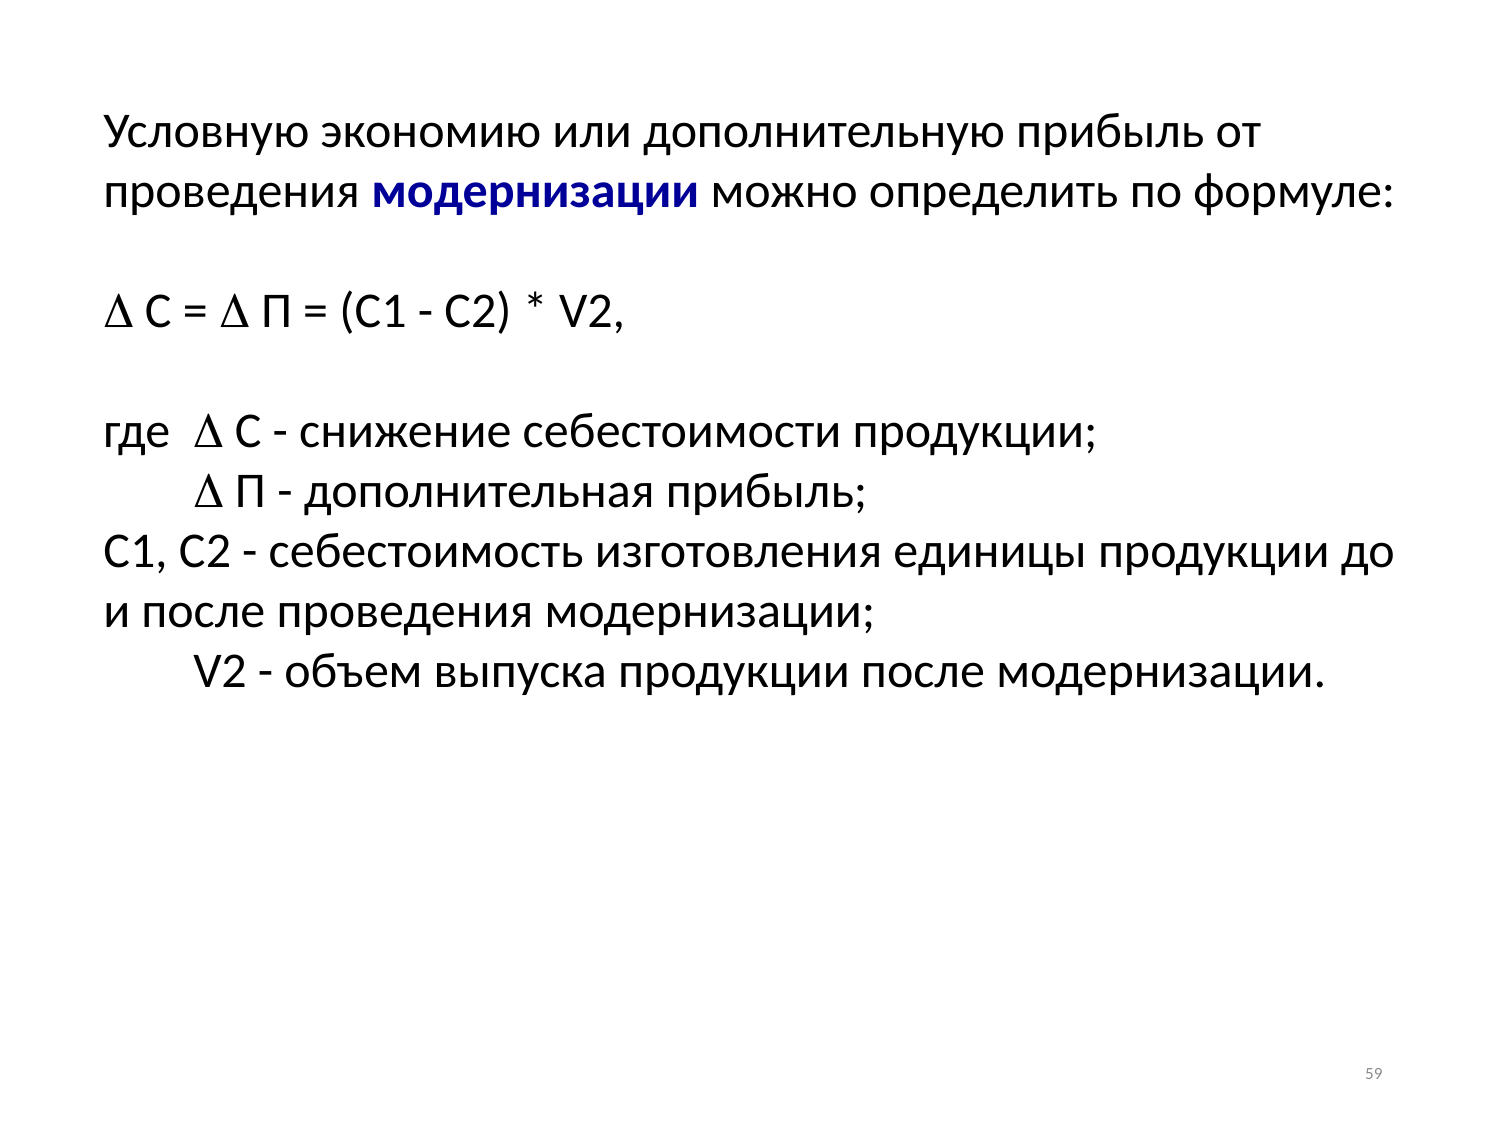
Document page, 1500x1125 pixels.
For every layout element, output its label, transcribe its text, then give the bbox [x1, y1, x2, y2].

slide_number 59 [1060, 1042, 1398, 1103]
text_box Условную экономию или дополнительную прибыль от проведения модернизации можно определить по формуле:  С =  П = (С1 - С2) * V2, где  С - снижение себестоимости продукции;  П - дополнительная прибыль; С1, С2 - себестоимость изготовления единицы продукции до и после проведения модернизации; V2 - объем выпуска продукции после модернизации. [88, 90, 1436, 705]
